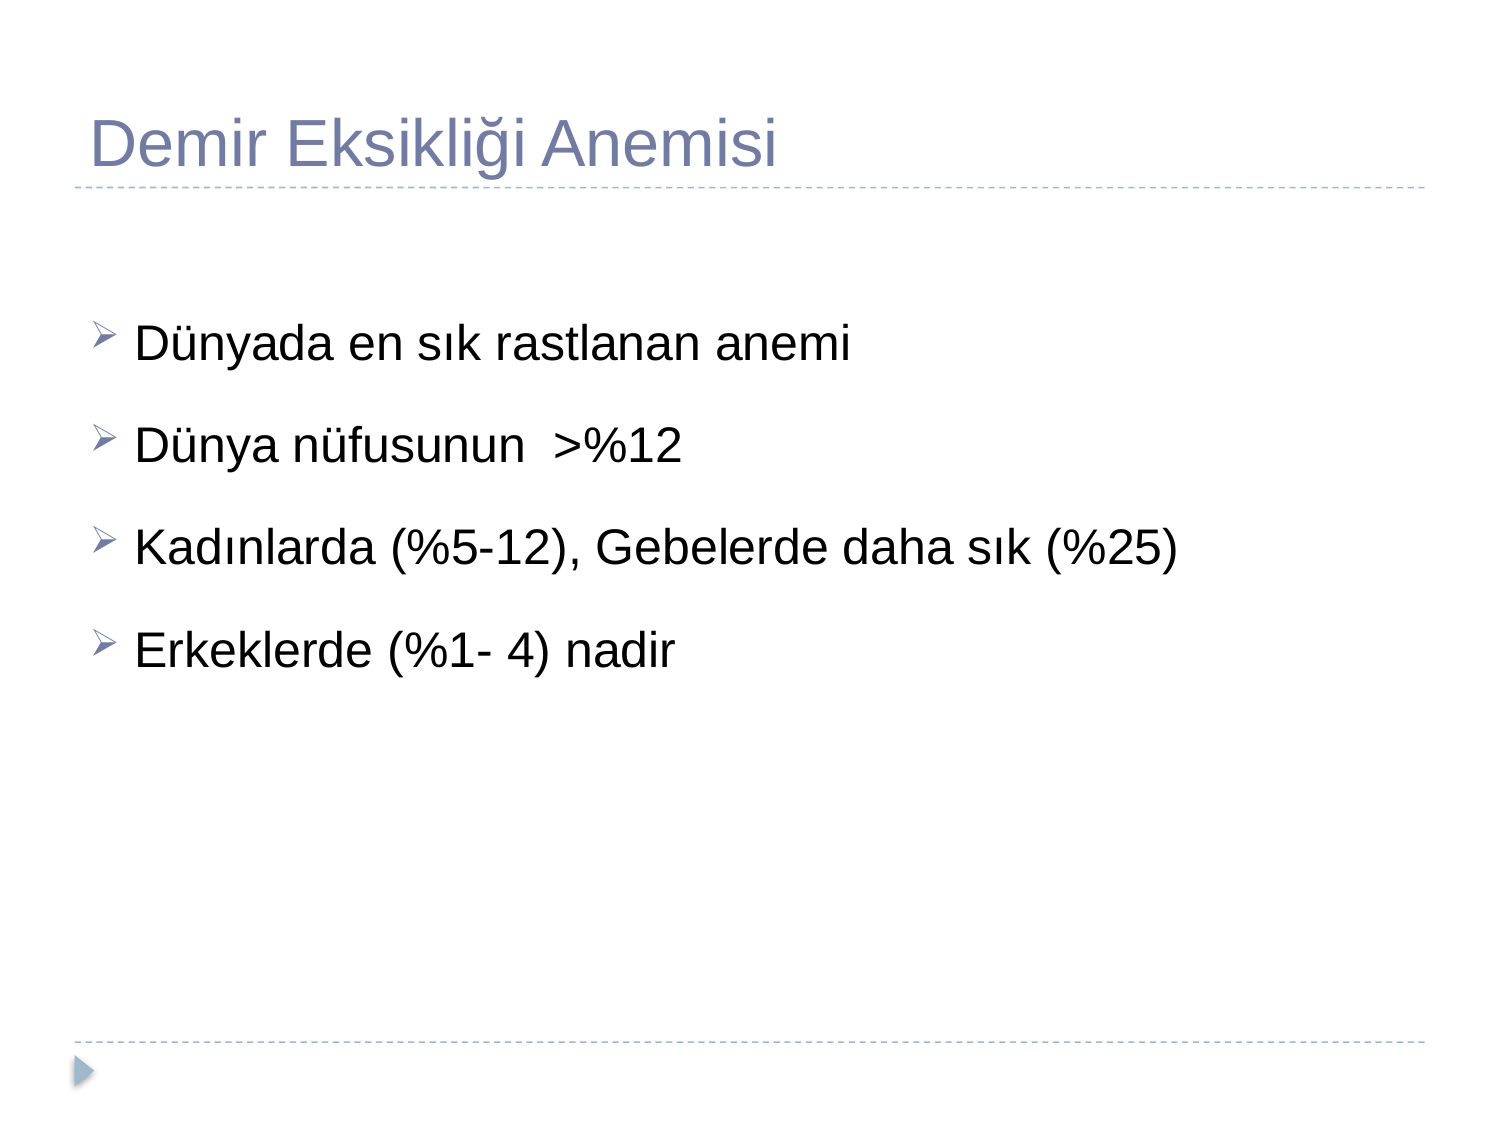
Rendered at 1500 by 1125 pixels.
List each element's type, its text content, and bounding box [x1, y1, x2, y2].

title Demir Eksikliği Anemisi [75, 24, 1425, 188]
list Dünyada en sık rastlanan anemi Dünya nüfusunun >%12 Kadınlarda (%5-12), Gebelerde daha sık (%25) Erkeklerde (%1- 4) nadir [75, 200, 1425, 1010]
